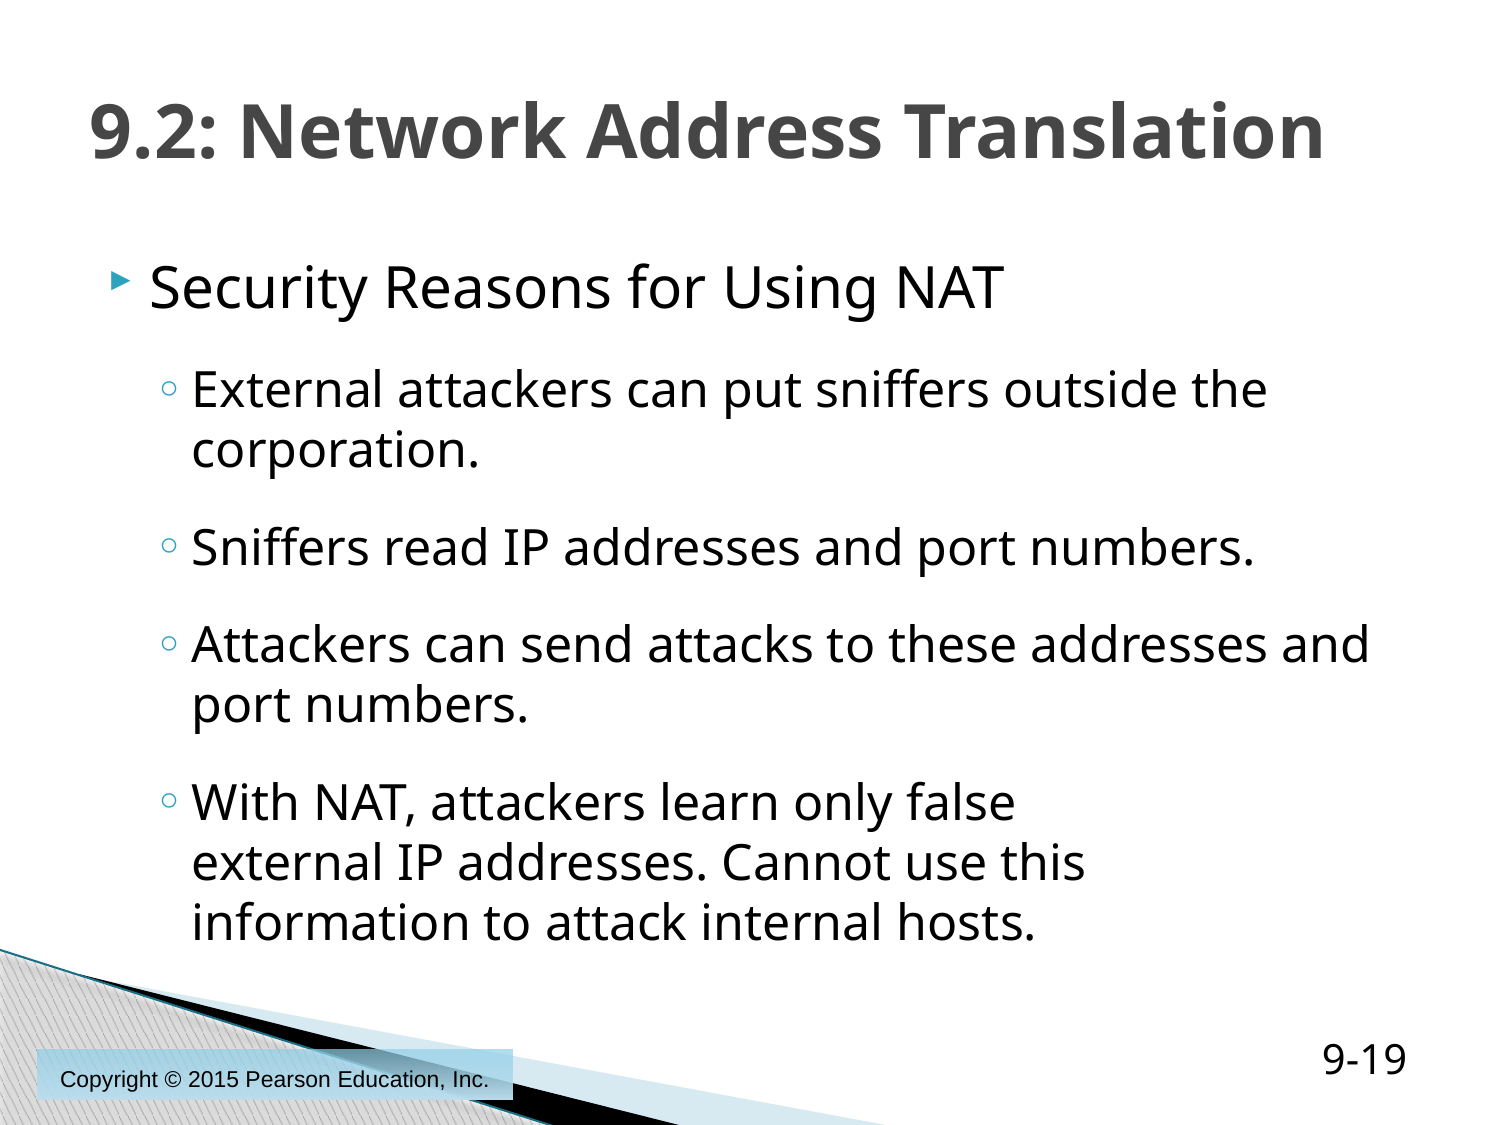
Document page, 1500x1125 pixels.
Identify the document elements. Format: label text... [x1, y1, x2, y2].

list Security Reasons for Using NAT External attackers can put sniffers outside the corporation. Sniffers read IP addresses and port numbers. Attackers can send attacks to these addresses and port numbers. With NAT, attackers learn only false external IP addresses. Cannot use this information to attack internal hosts. [74, 242, 1426, 986]
title 9.2: Network Address Translation [75, 57, 1425, 200]
footer Copyright © 2015 Pearson Education, Inc. [37, 1050, 513, 1100]
slide_number 9-19 [1287, 1037, 1423, 1098]
